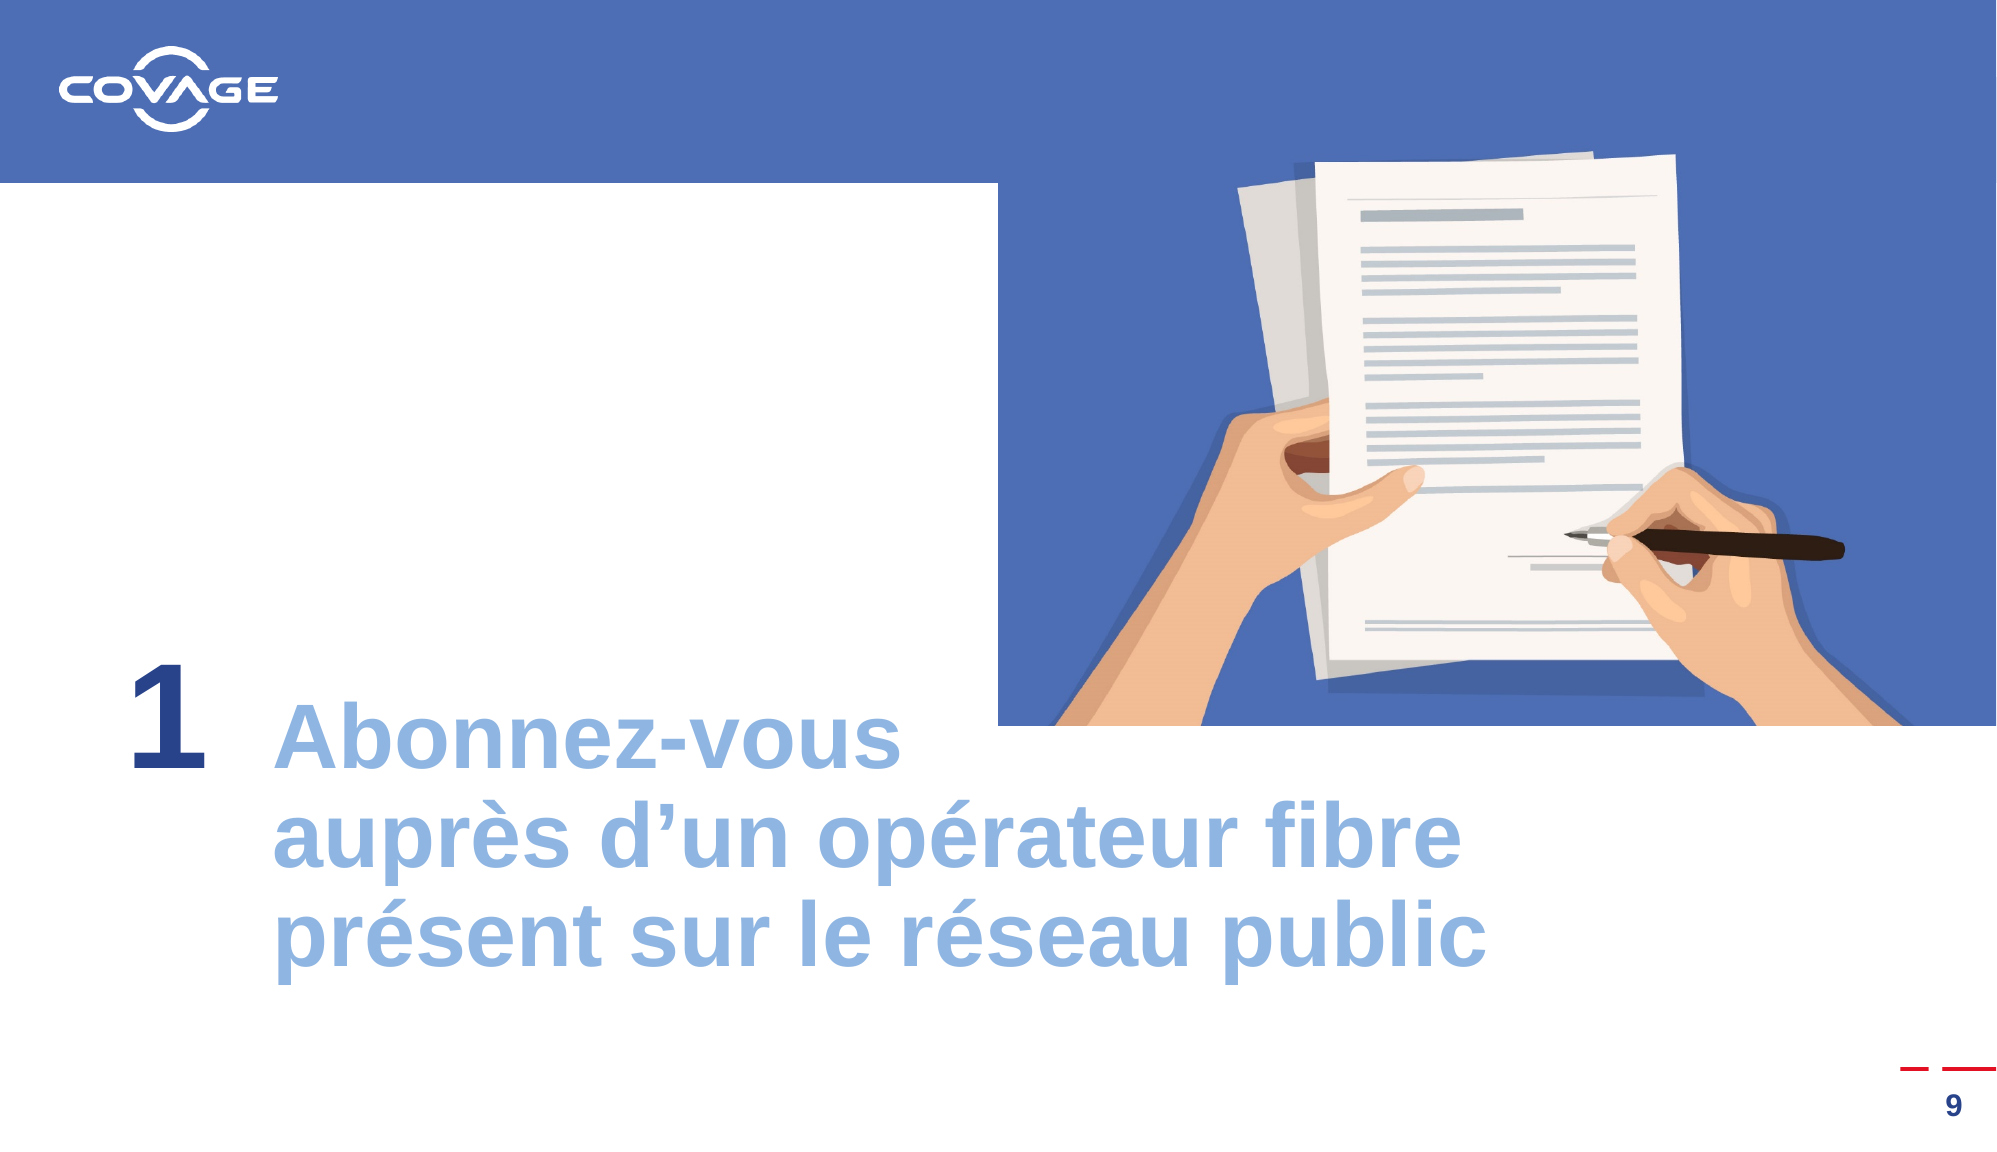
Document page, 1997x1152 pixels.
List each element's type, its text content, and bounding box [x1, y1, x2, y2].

picture [1910, 1067, 1997, 1071]
picture [59, 46, 278, 132]
text_box Abonnez-vous auprès d’un opérateur fibre présent sur le réseau public [257, 681, 1910, 1114]
text_box 1 [110, 611, 224, 807]
picture [997, 77, 1997, 726]
